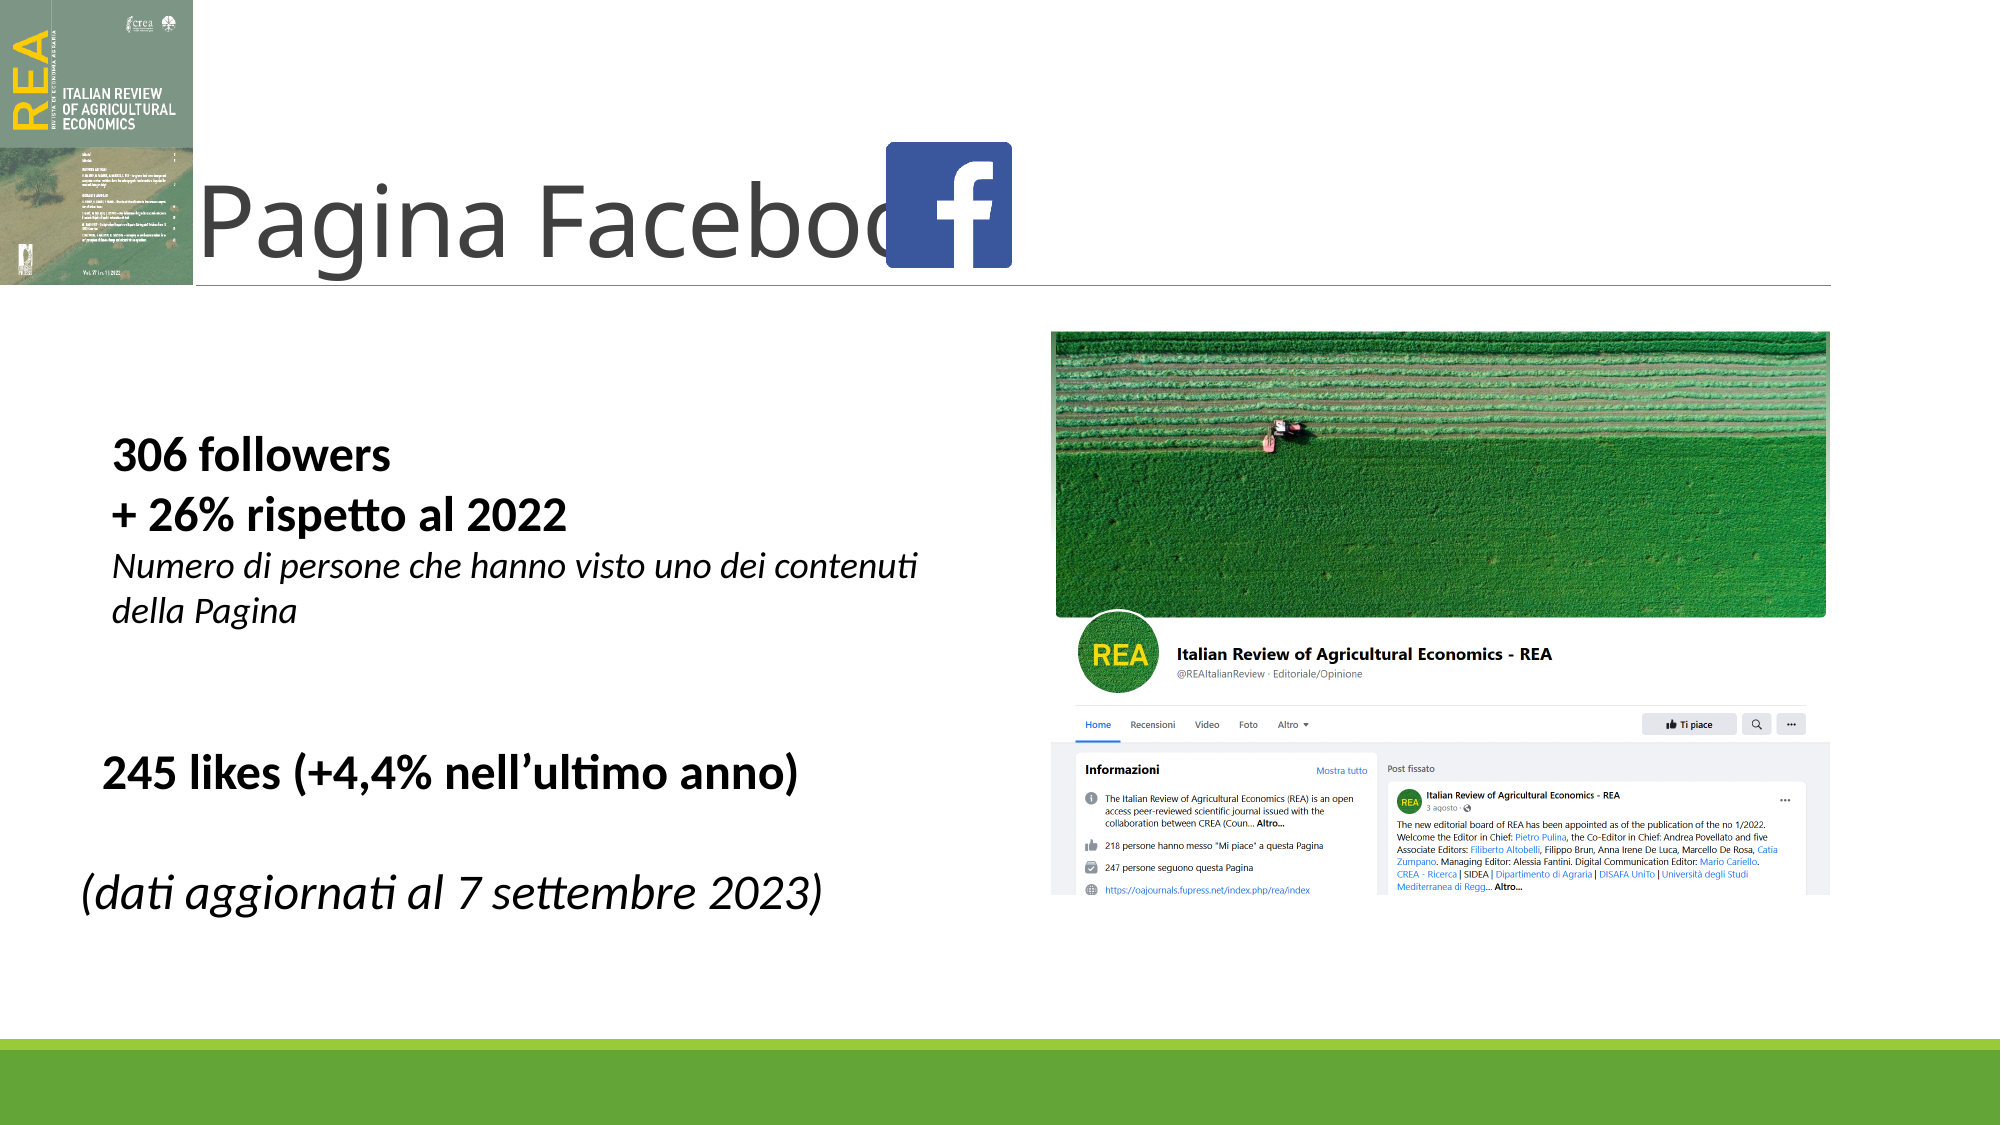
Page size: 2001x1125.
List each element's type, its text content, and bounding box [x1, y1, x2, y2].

text_box 306 followers + 26% rispetto al 2022 Numero di persone che hanno visto uno dei contenuti della Pagina [97, 413, 942, 639]
picture [885, 141, 1012, 268]
picture [1050, 331, 1831, 895]
picture [0, 0, 193, 286]
title Pagina Facebook [200, 47, 1830, 285]
text_box 245 likes (+4,4% nell’ultimo anno) (dati aggiornati al 7 settembre 2023) [64, 731, 840, 927]
